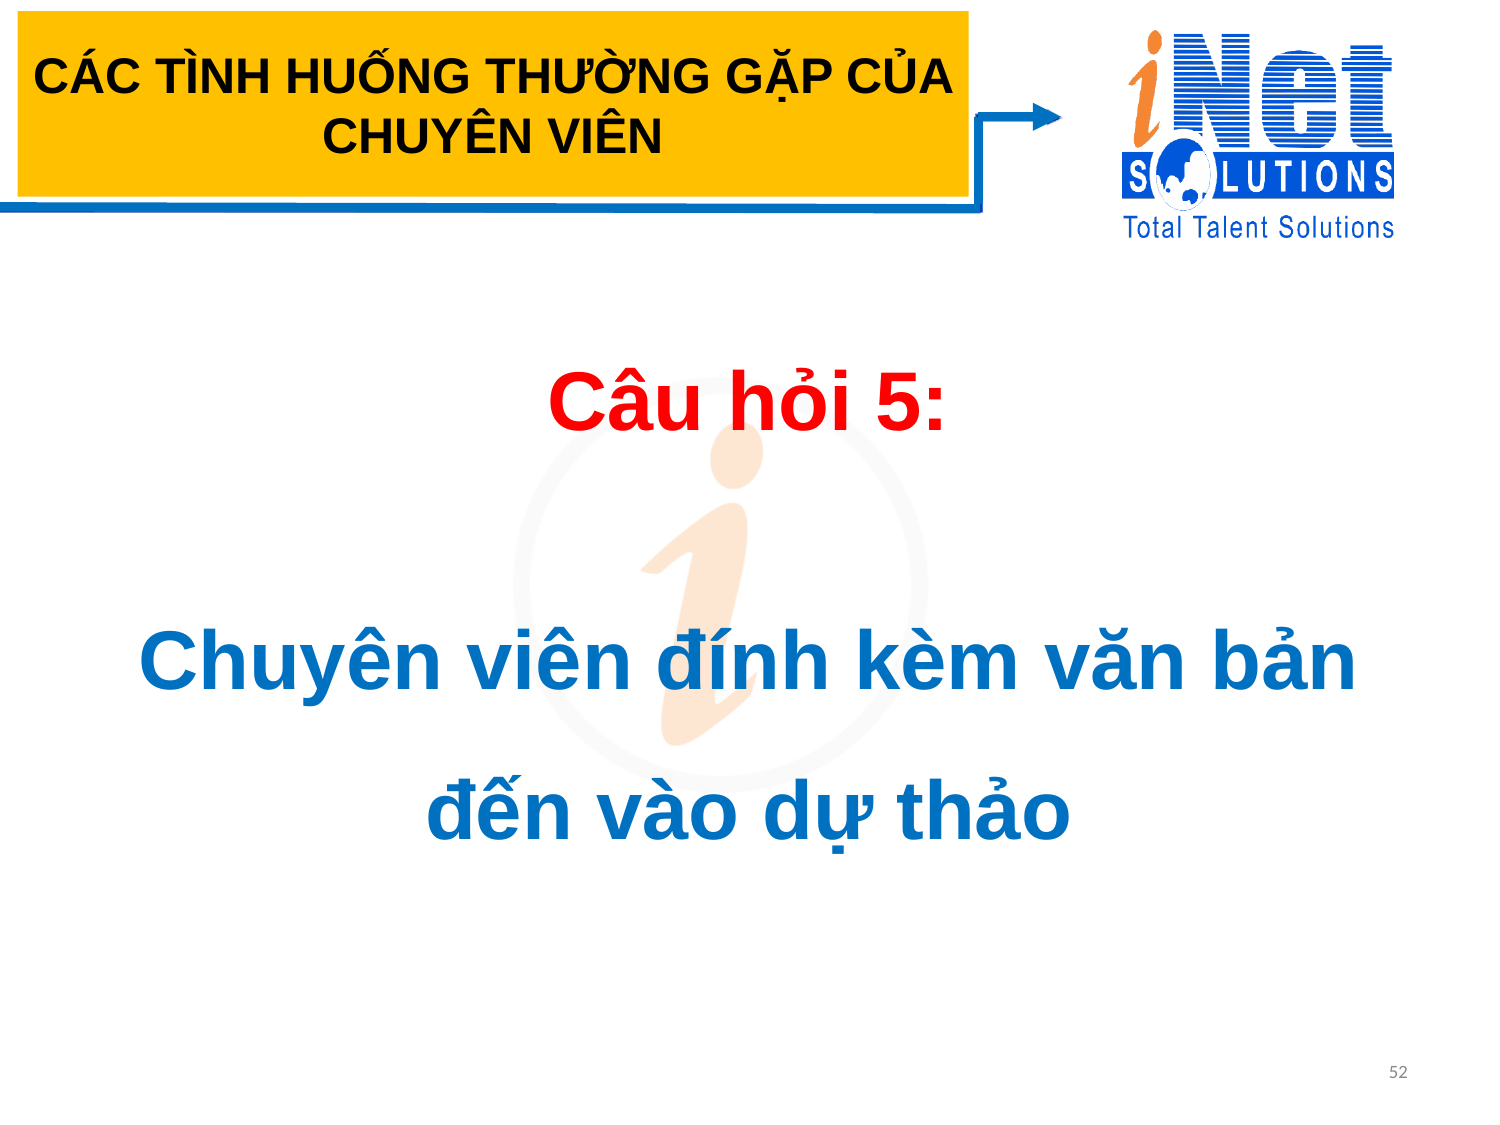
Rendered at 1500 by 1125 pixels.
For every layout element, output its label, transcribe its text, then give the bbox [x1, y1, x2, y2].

list Chuyên viên đính kèm văn bản đến vào dự thảo [75, 548, 1423, 883]
title CÁC TÌNH HUỐNG THƯỜNG GẶP CỦA CHUYÊN VIÊN [17, 11, 969, 197]
text_box Câu hỏi 5: [74, 339, 1423, 455]
picture [0, 0, 1500, 1125]
slide_number 52 [1074, 1042, 1423, 1101]
